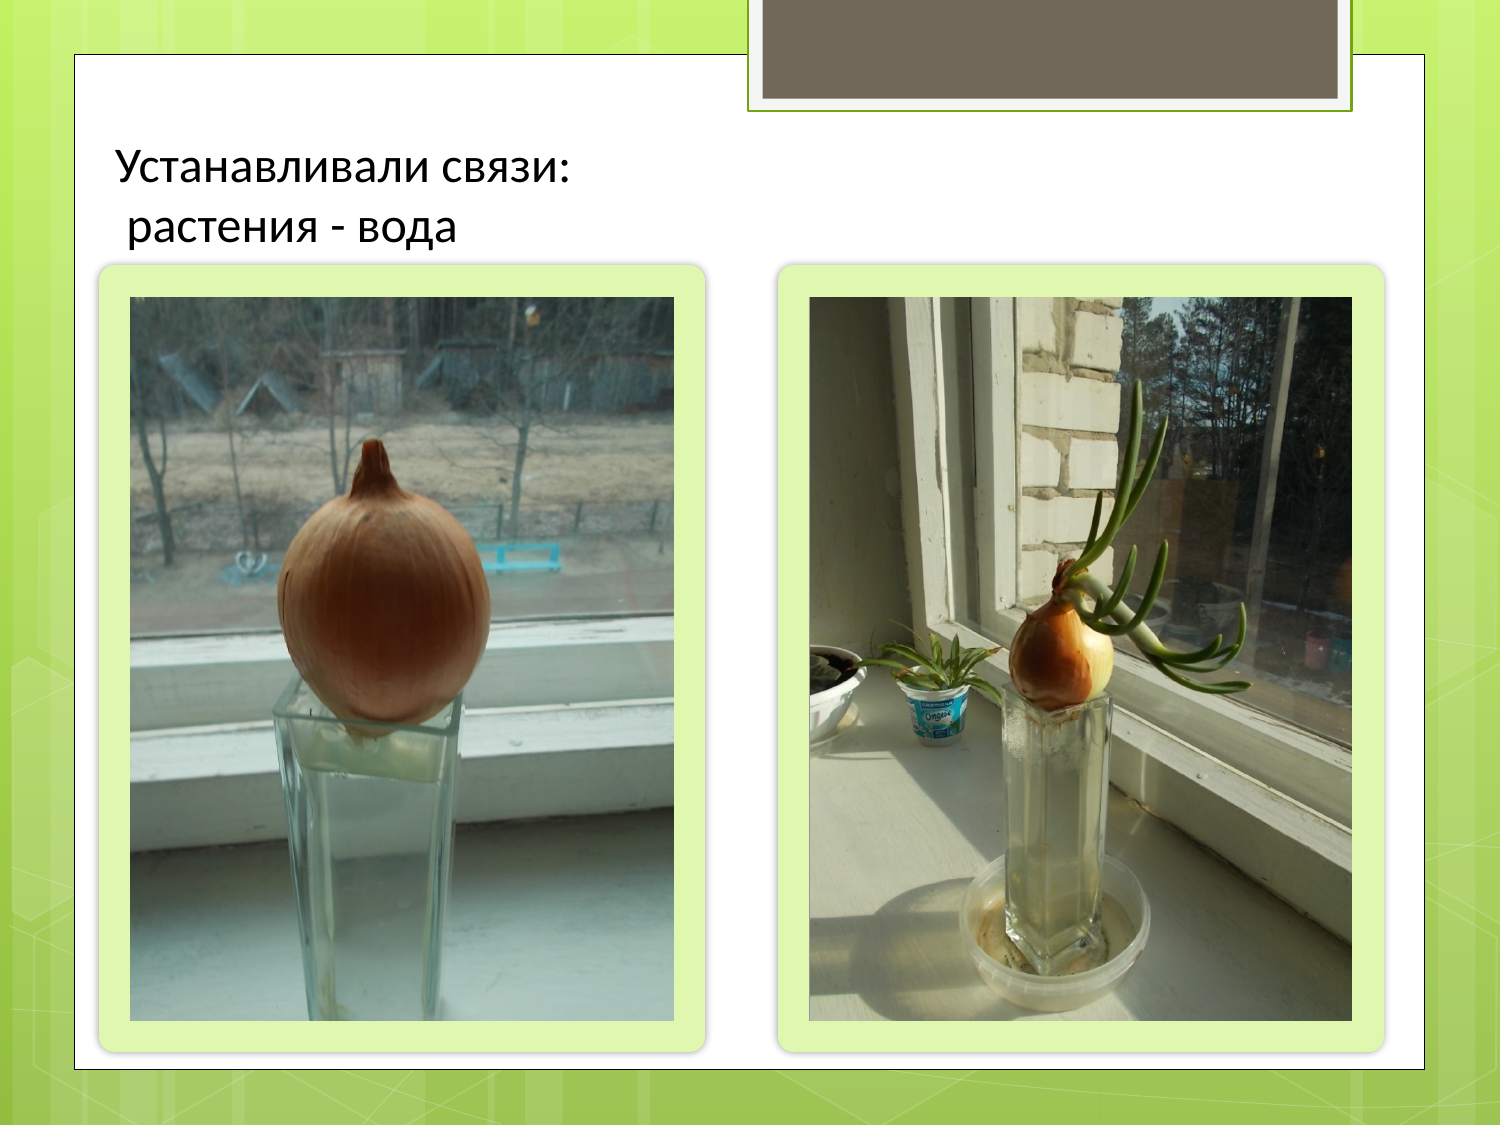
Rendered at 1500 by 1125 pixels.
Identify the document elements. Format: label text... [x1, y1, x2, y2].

text_box Устанавливали связи: растения - вода [100, 125, 851, 261]
picture [130, 296, 674, 1022]
picture [718, 297, 1444, 1021]
